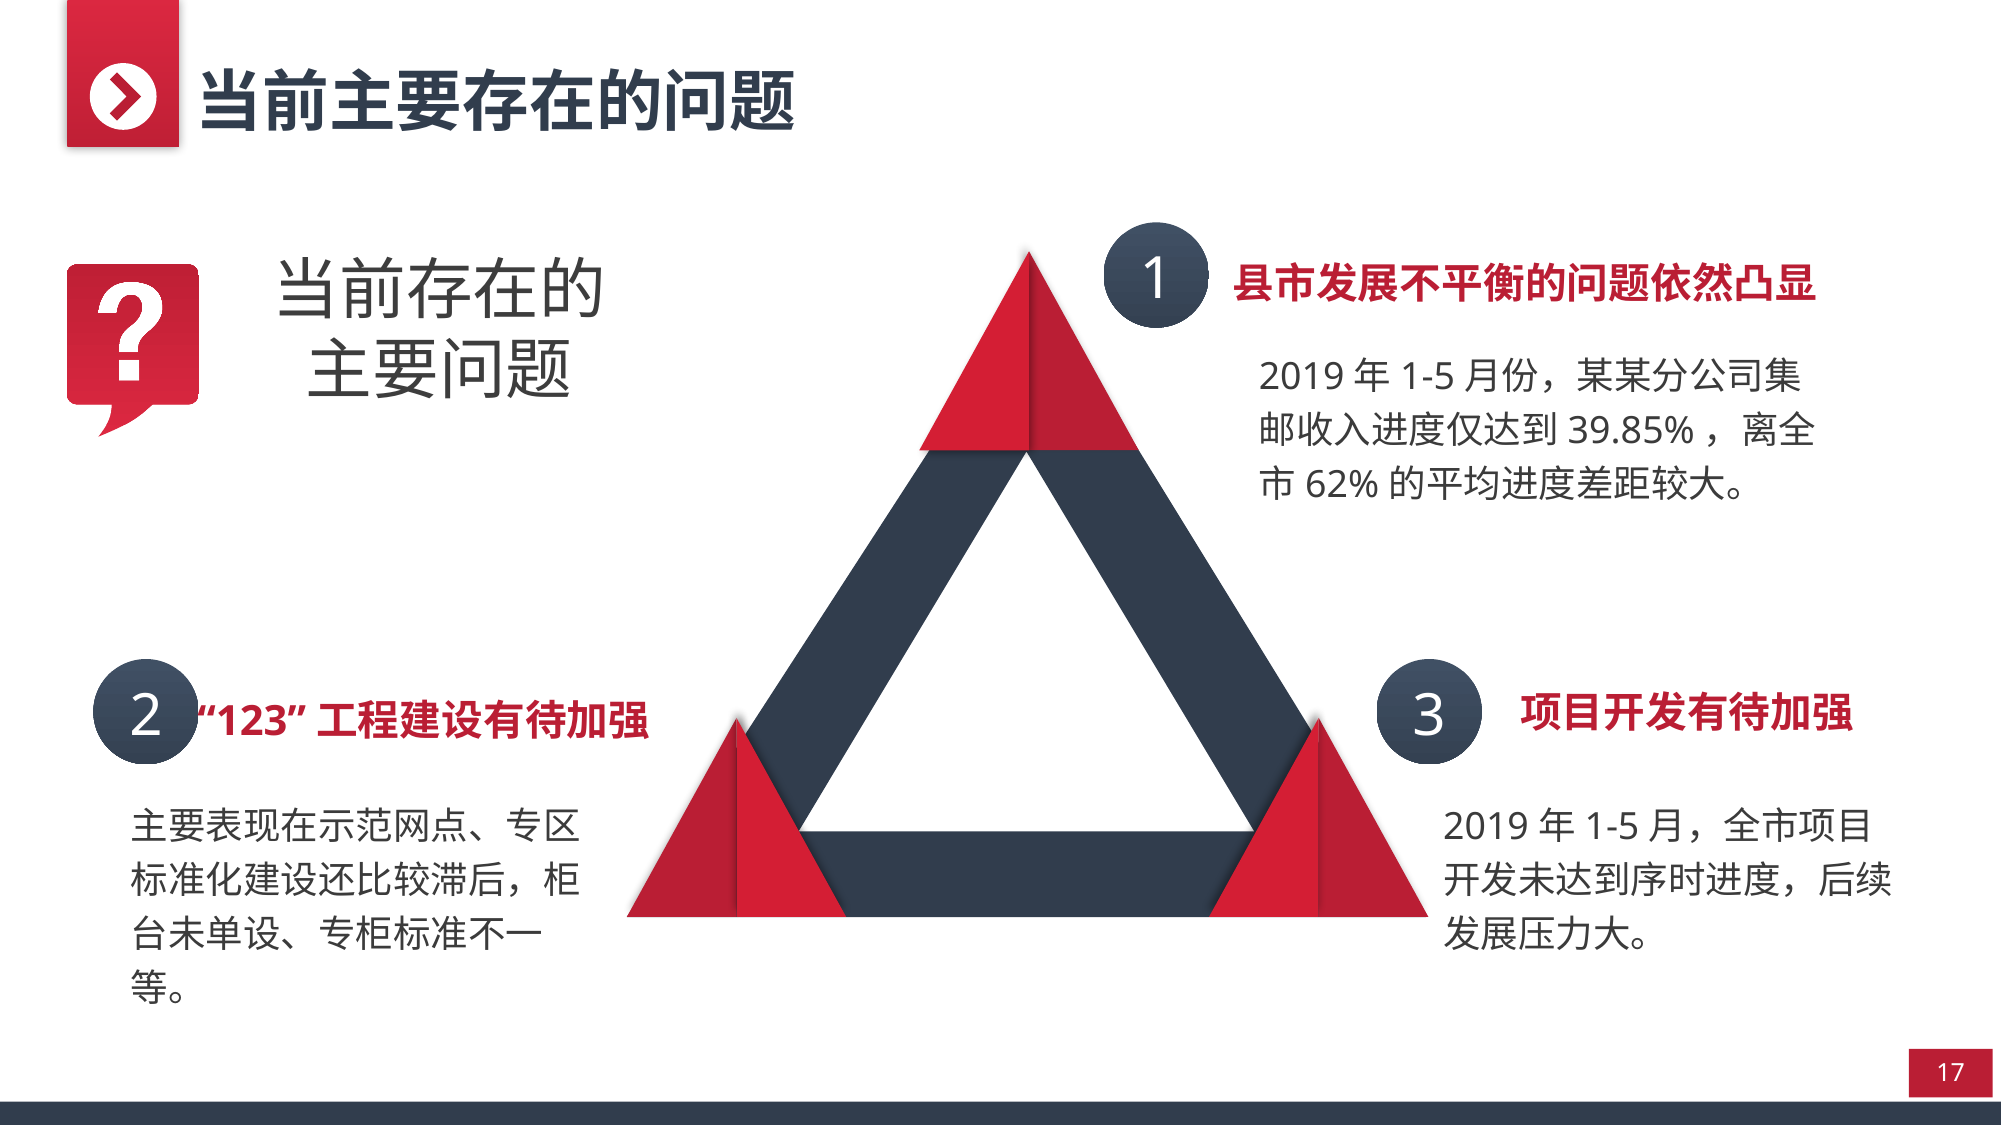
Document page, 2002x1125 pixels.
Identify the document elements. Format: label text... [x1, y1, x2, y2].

text_box 2019年1-5月，全市项目开发未达到序时进度，后续发展压力大。 [1428, 785, 1917, 963]
text_box 2019年1-5月份，某某分公司集邮收入进度仅达到39.85%，离全市62%的平均进度差距较大。 [1433, 335, 1835, 513]
text_box 项目开发有待加强 [1505, 668, 2001, 744]
text_box 县市发展不平衡的问题依然凸显 [1217, 239, 2001, 315]
text_box 主要表现在示范网点、专区标准化建设还比较滞后，柜台未单设、专柜标准不一等。 [115, 785, 602, 1017]
text_box 当前存在的 主要问题 [198, 239, 681, 415]
text_box [67, 0, 179, 147]
text_box [66, 264, 199, 437]
text_box 2 [93, 658, 185, 765]
text_box 3 [1433, 659, 1482, 765]
text_box 1 [1110, 222, 1203, 249]
text_box “123”工程建设有待加强 [182, 676, 621, 751]
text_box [89, 62, 157, 131]
text_box 当前主要存在的问题 [187, 50, 1020, 146]
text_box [626, 251, 1429, 918]
